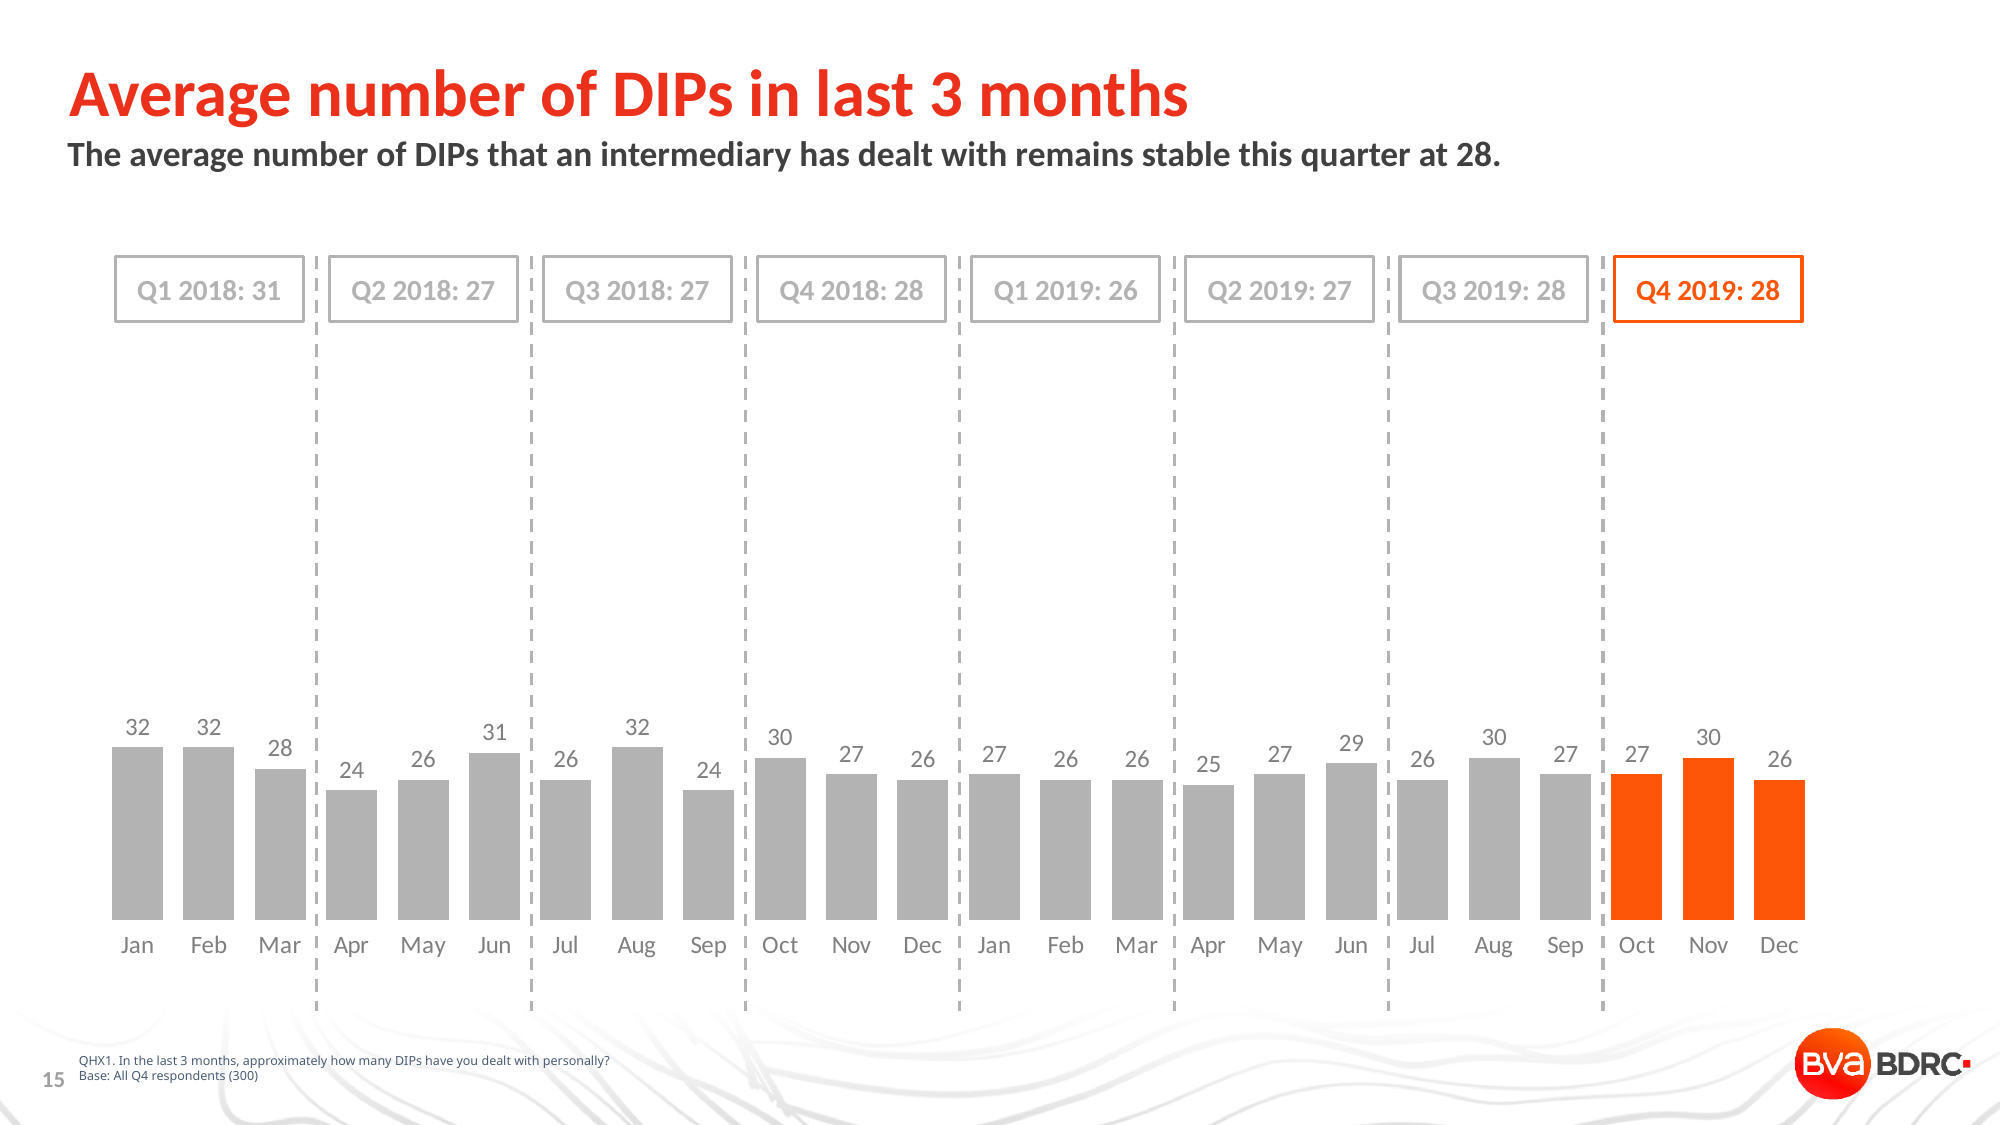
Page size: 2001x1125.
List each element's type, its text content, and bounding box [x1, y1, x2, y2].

text_box Q3 2018: 27 [543, 256, 732, 316]
picture [0, 1003, 67, 1125]
title Average number of DIPs in last 3 months [69, 40, 1770, 151]
text_box Q1 2019: 26 [971, 256, 1160, 316]
list The average number of DIPs that an intermediary has dealt with remains stable this quarter at 28. [67, 136, 1768, 172]
text_box Q4 2019: 28 [1614, 256, 1803, 316]
text_box Q2 2019: 27 [1185, 256, 1374, 316]
chart [961, 318, 1173, 1012]
picture [913, 1003, 2000, 1125]
text_box Q4 2018: 28 [757, 256, 946, 316]
text_box Q2 2018: 27 [329, 256, 518, 316]
chart [1604, 318, 1851, 1012]
chart [67, 318, 316, 1012]
text_box Q1 2018: 31 [115, 256, 304, 316]
chart [1175, 318, 1388, 1012]
text_box QHX1. In the last 3 months, approximately how many DIPs have you dealt with personally? Base: All Q4 respondents (300) [67, 1023, 913, 1125]
chart [1389, 318, 1602, 1012]
text_box Q3 2019: 28 [1400, 256, 1588, 316]
chart [532, 318, 745, 1012]
chart [746, 318, 959, 1012]
chart [317, 318, 530, 1012]
